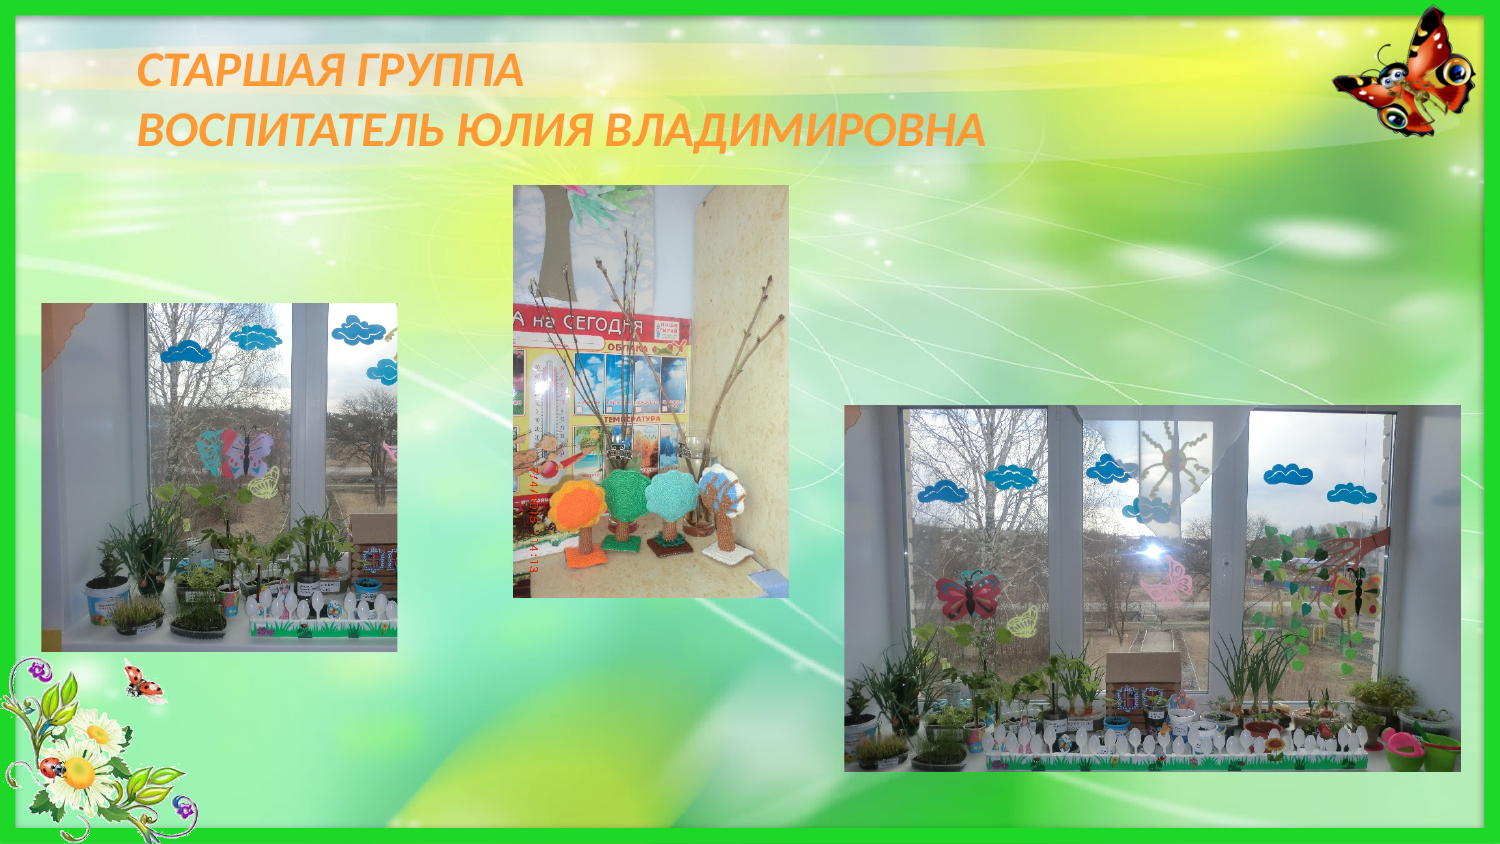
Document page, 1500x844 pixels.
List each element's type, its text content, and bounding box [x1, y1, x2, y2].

picture [0, 0, 1500, 844]
title СТАРШАЯ ГРУППА ВОСПИТАТЕЛЬ ЮЛИЯ ВЛАДИМИРОВНА [121, 29, 1140, 198]
